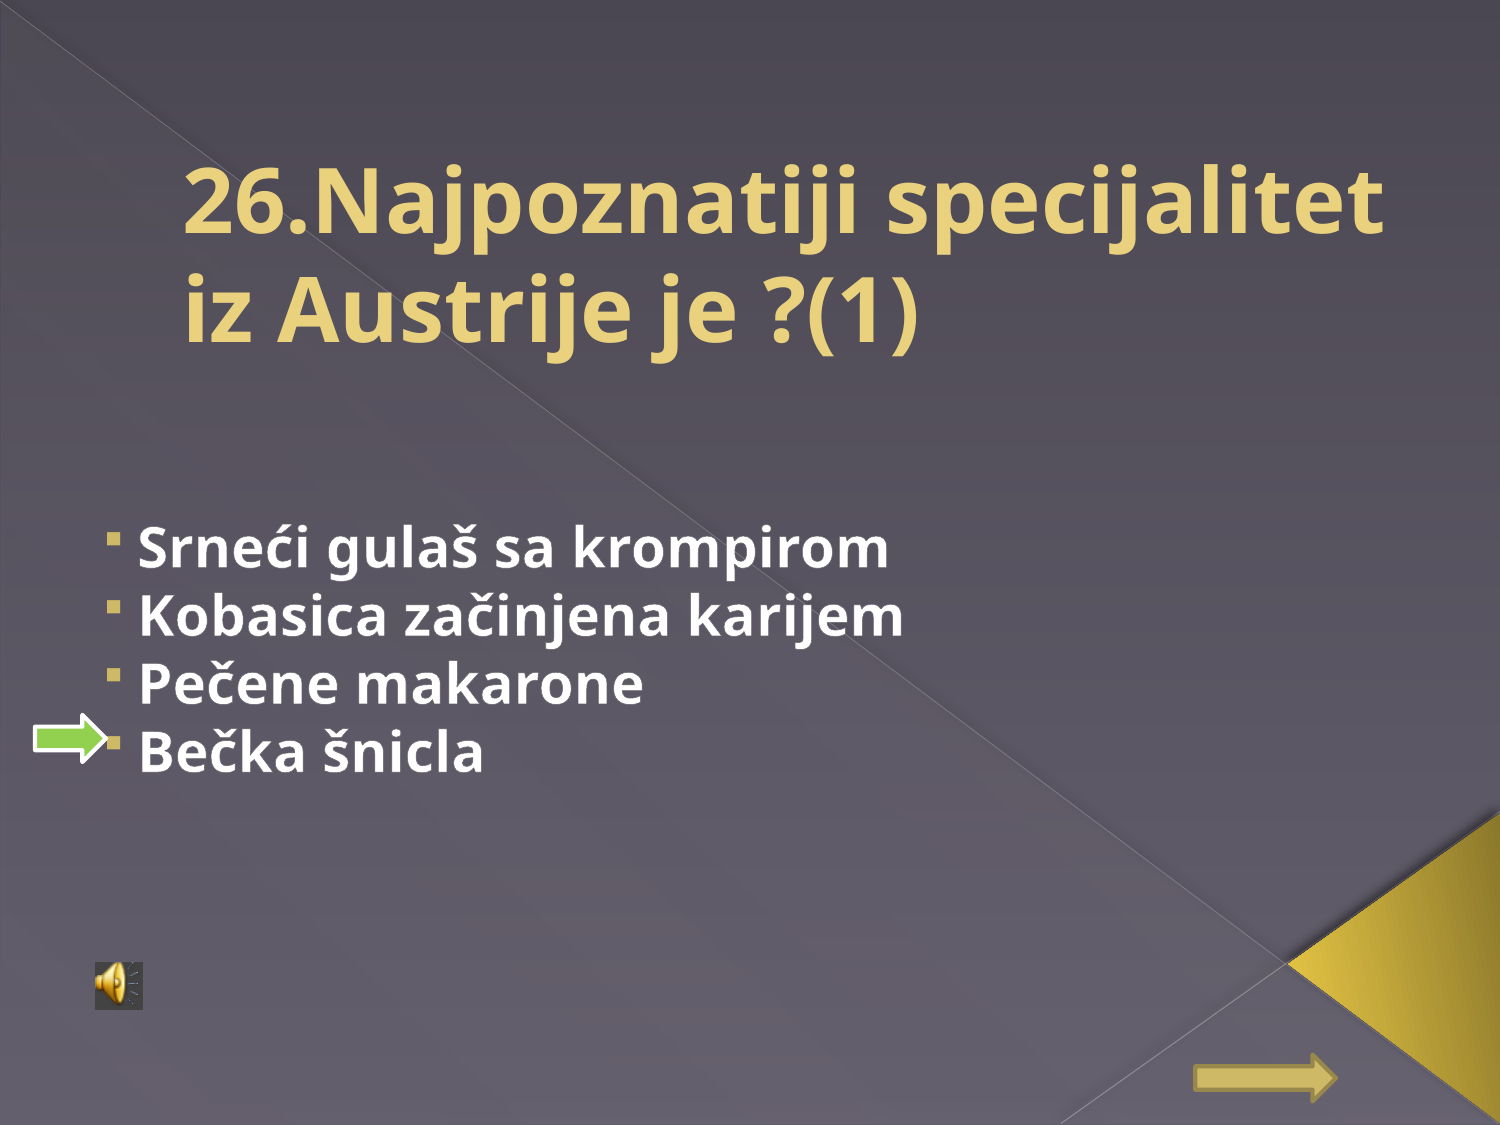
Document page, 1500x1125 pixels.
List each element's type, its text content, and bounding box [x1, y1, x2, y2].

subtitle Srneći gulaš sa krompirom Kobasica začinjena karijem Pečene makarone Bečka šnicla [88, 503, 1412, 791]
picture [93, 960, 144, 1012]
text_box [1193, 1052, 1339, 1104]
title 26.Najpoznatiji specijalitet iz Austrije je ?(1) [88, 127, 1412, 369]
text_box [32, 712, 109, 764]
